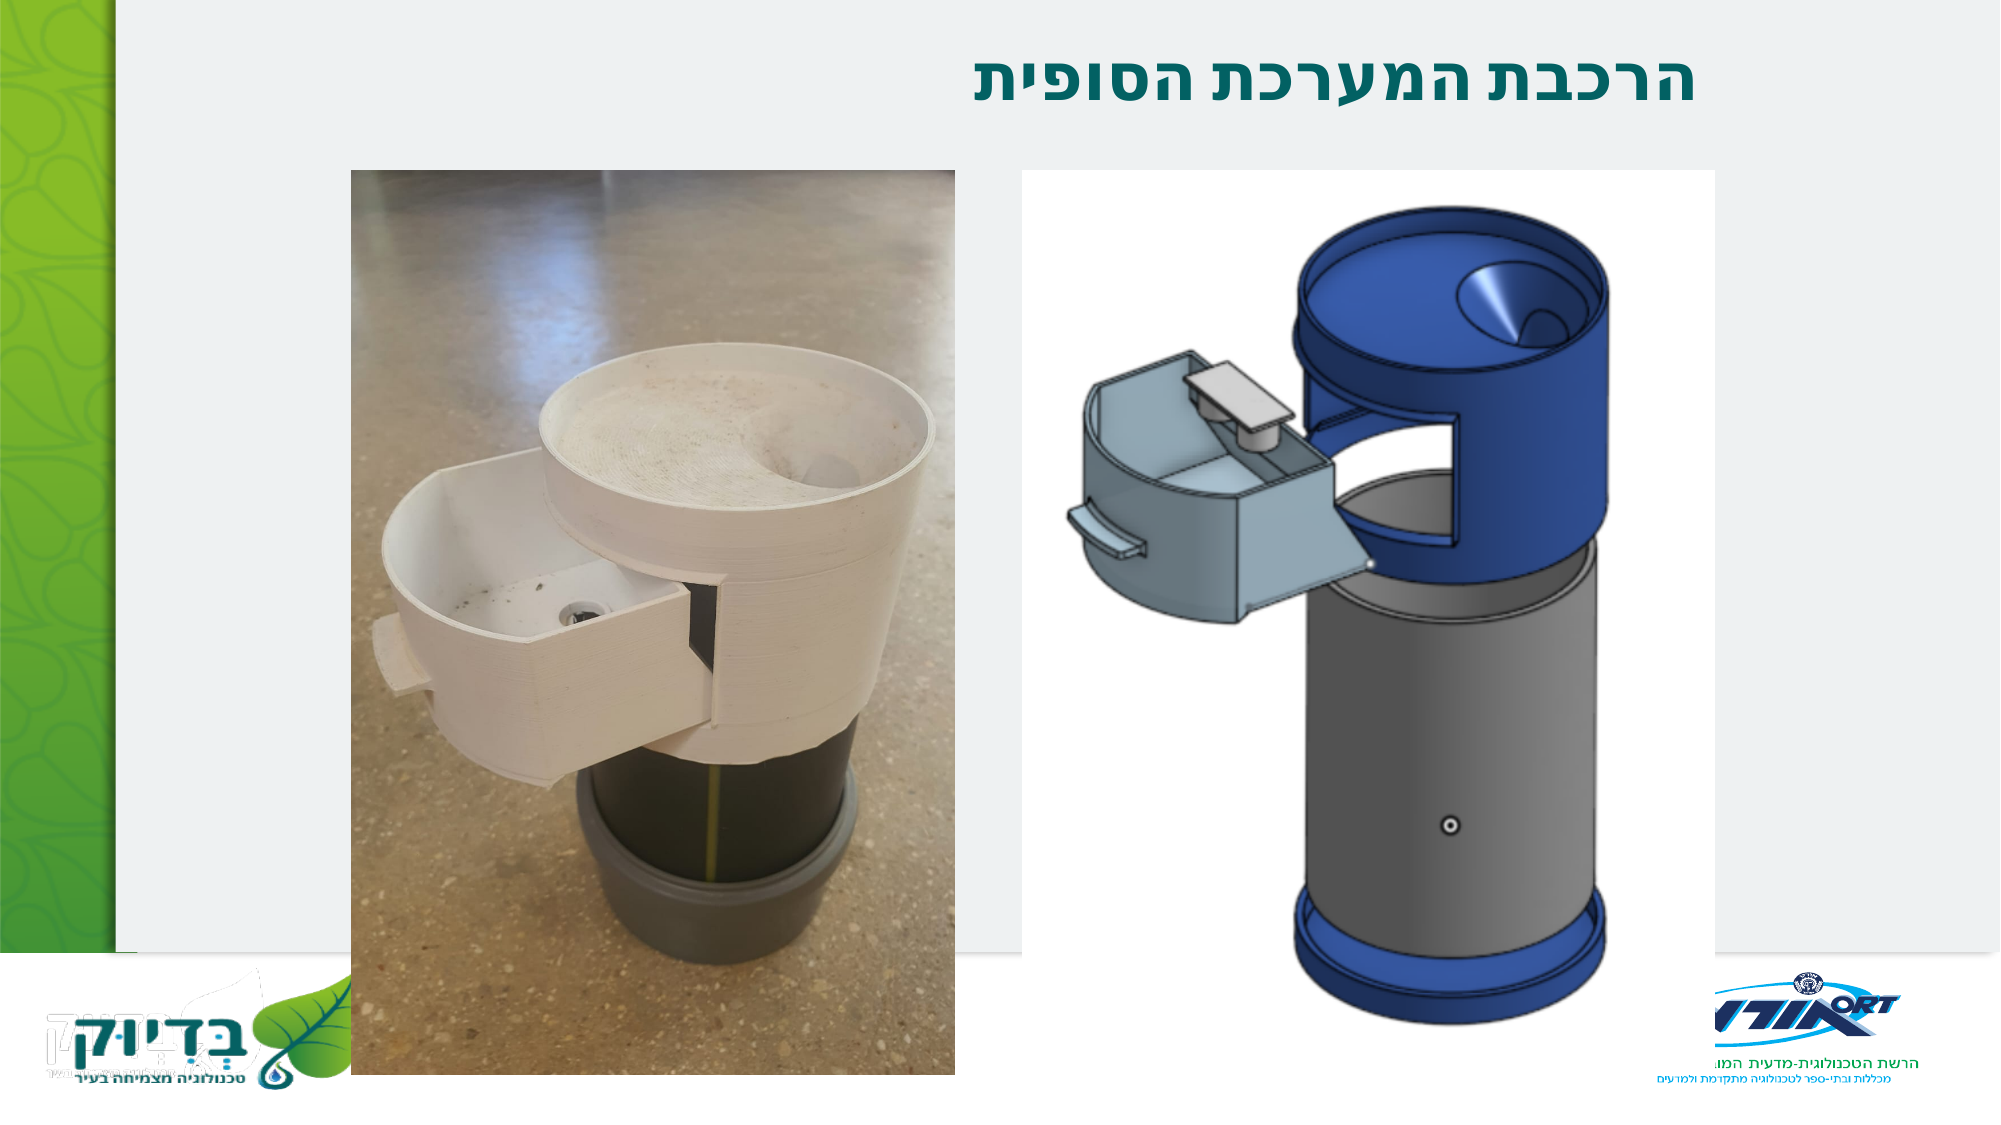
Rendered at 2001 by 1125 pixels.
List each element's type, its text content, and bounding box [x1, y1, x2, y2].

picture [0, 0, 115, 953]
picture [1773, 1076, 1779, 1083]
title הרכבת המערכת הסופית [420, 0, 1715, 171]
picture [1839, 1076, 1848, 1083]
picture [1022, 170, 1715, 1075]
picture [63, 170, 955, 1092]
